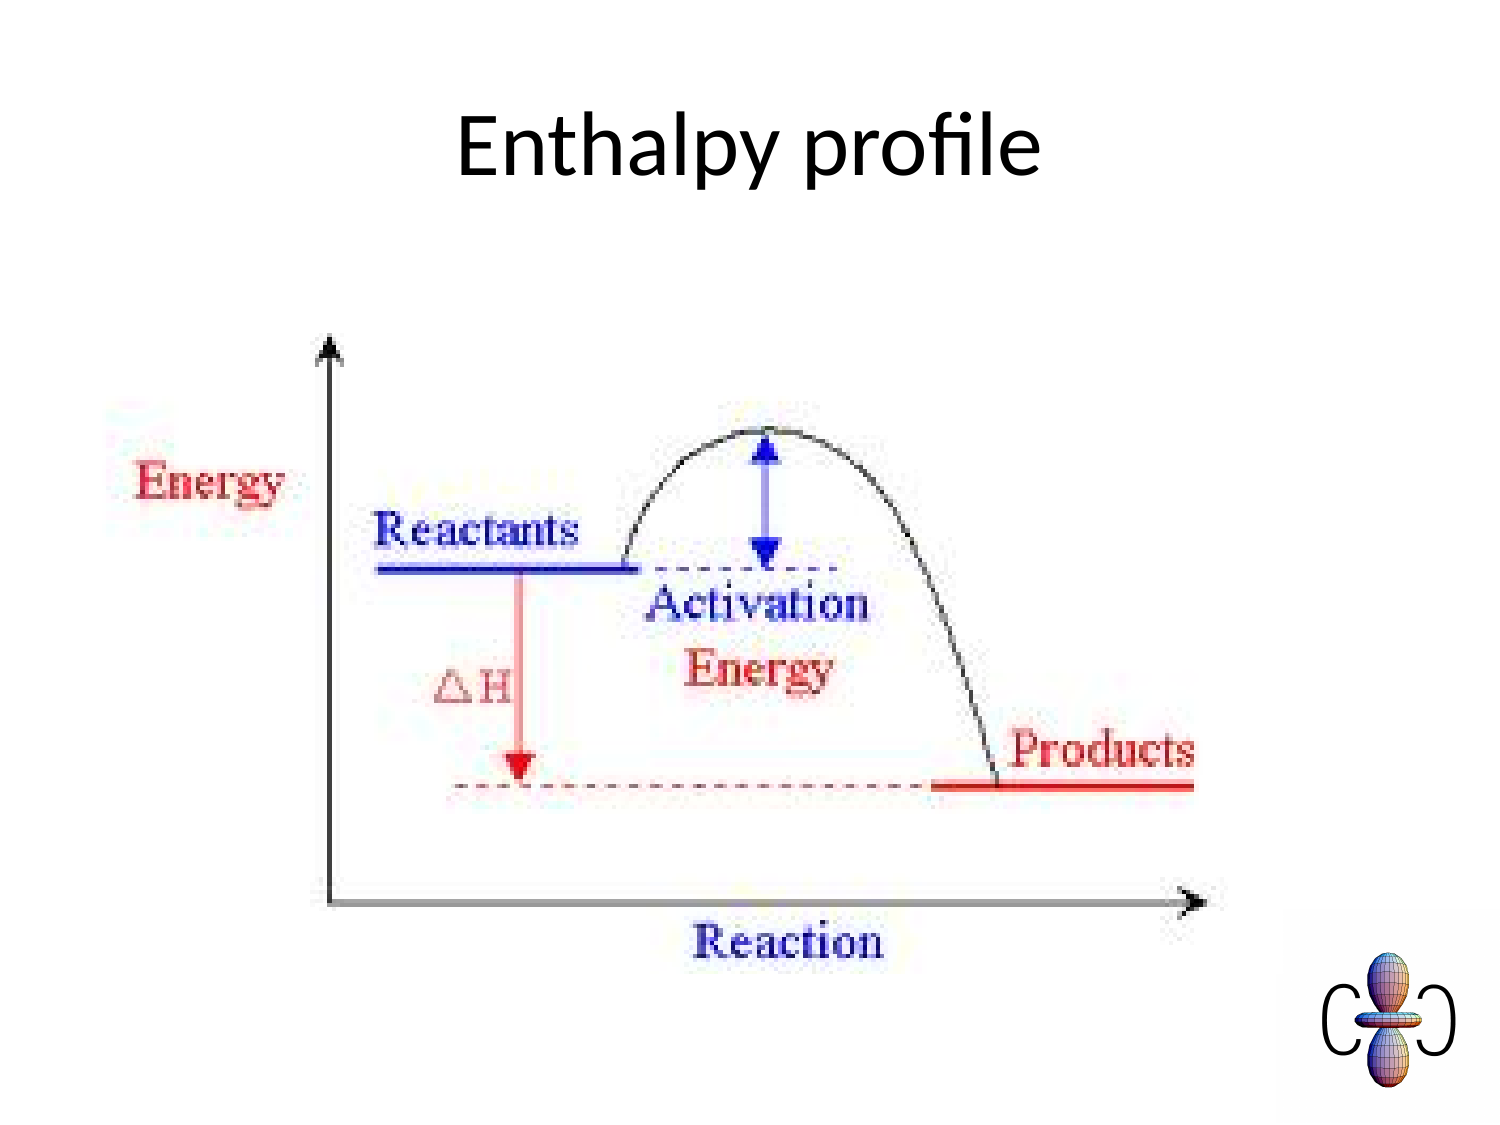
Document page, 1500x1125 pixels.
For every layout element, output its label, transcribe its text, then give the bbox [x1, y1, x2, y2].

picture [39, 288, 1500, 1123]
title Enthalpy profile [75, 45, 1425, 233]
